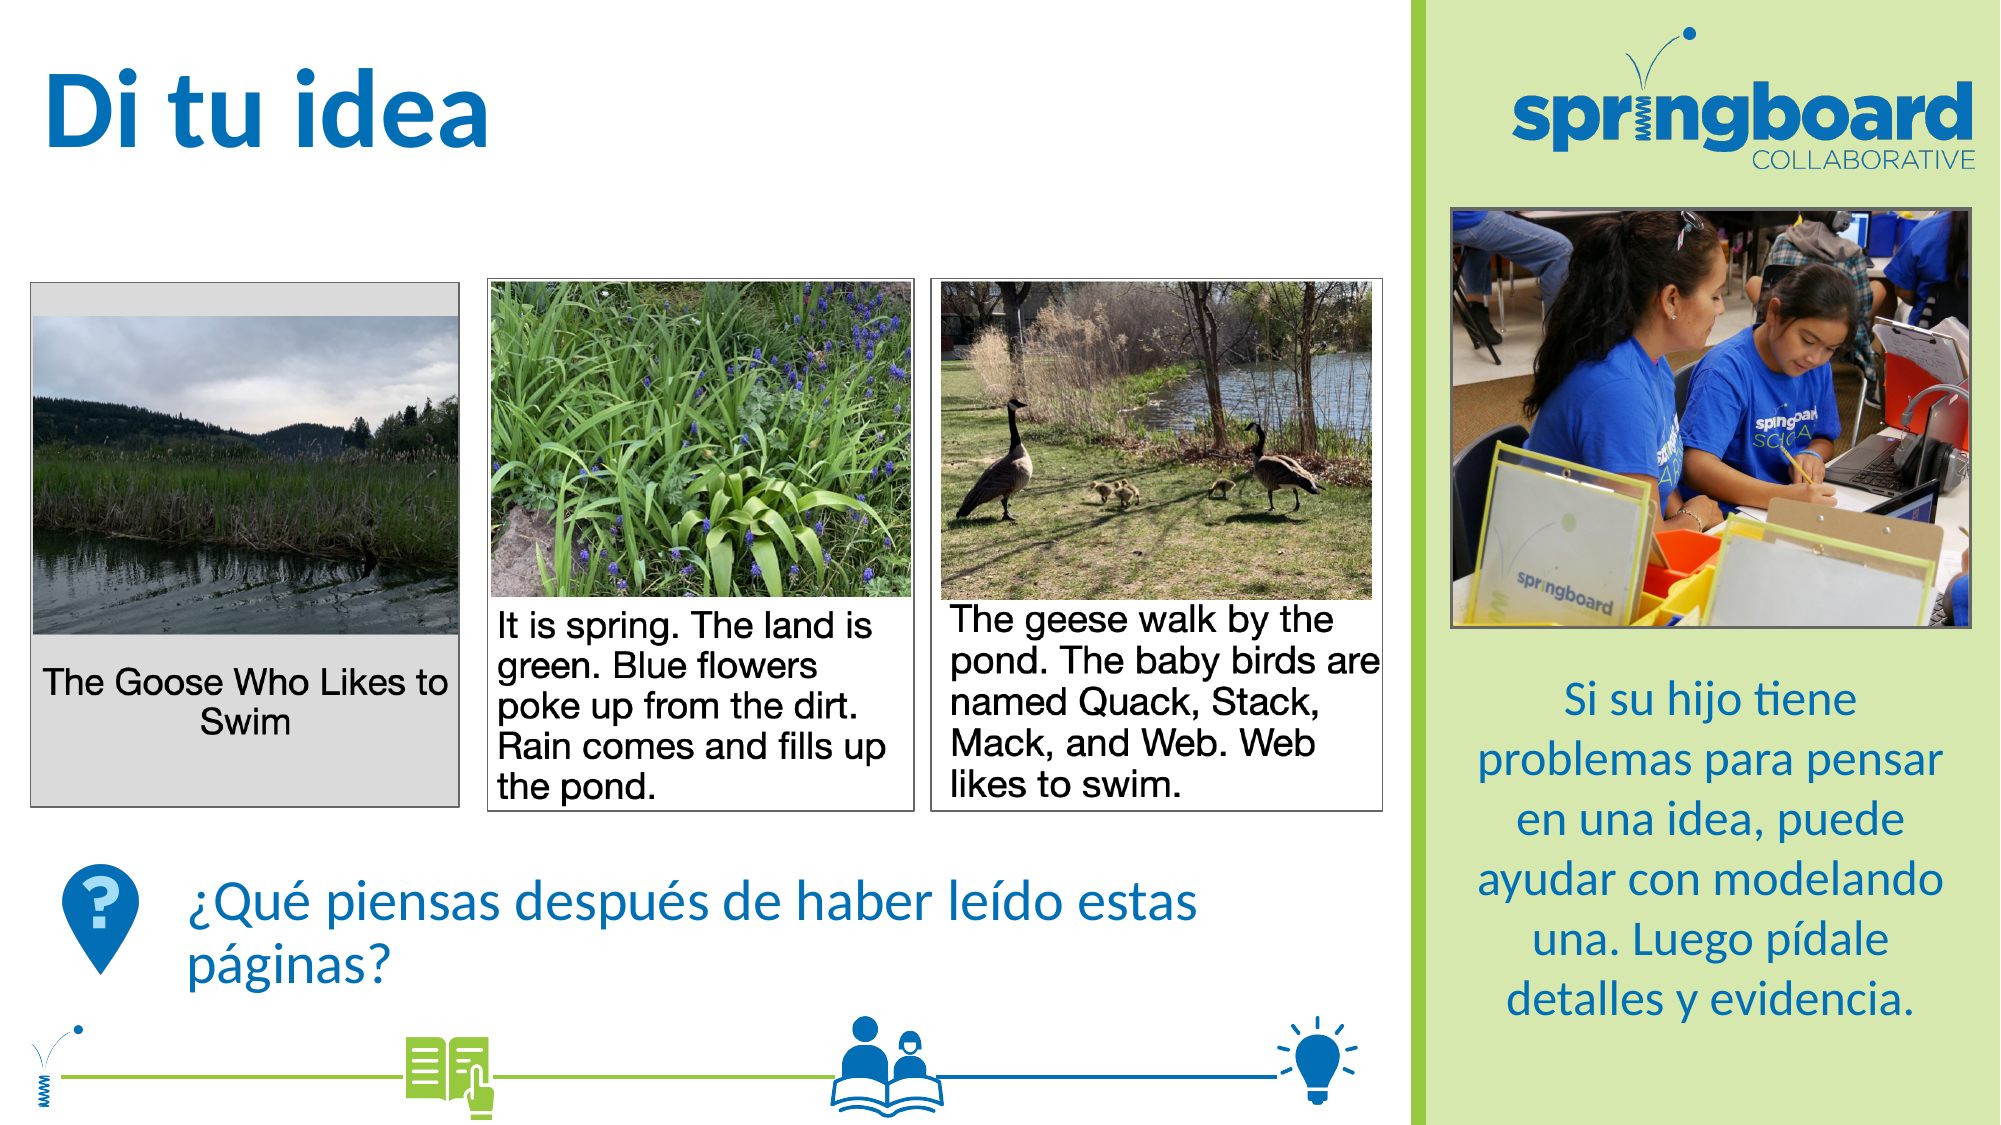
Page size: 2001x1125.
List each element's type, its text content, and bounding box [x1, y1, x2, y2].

list ¿Qué piensas después de haber leído estas páginas? [171, 862, 1382, 1010]
picture [1452, 210, 1969, 627]
picture [830, 1016, 944, 1118]
picture [406, 1037, 494, 1120]
picture [31, 1025, 83, 1107]
picture [1277, 1016, 1358, 1105]
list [488, 279, 914, 811]
picture [62, 861, 140, 975]
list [931, 279, 1383, 811]
picture [1512, 27, 1975, 169]
title Di tu idea [0, 0, 1416, 206]
list Si su hijo tiene problemas para pensar en una idea, puede ayudar con modelando una. Luego pídale detalles y evidencia. [1452, 657, 1969, 879]
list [30, 283, 459, 807]
